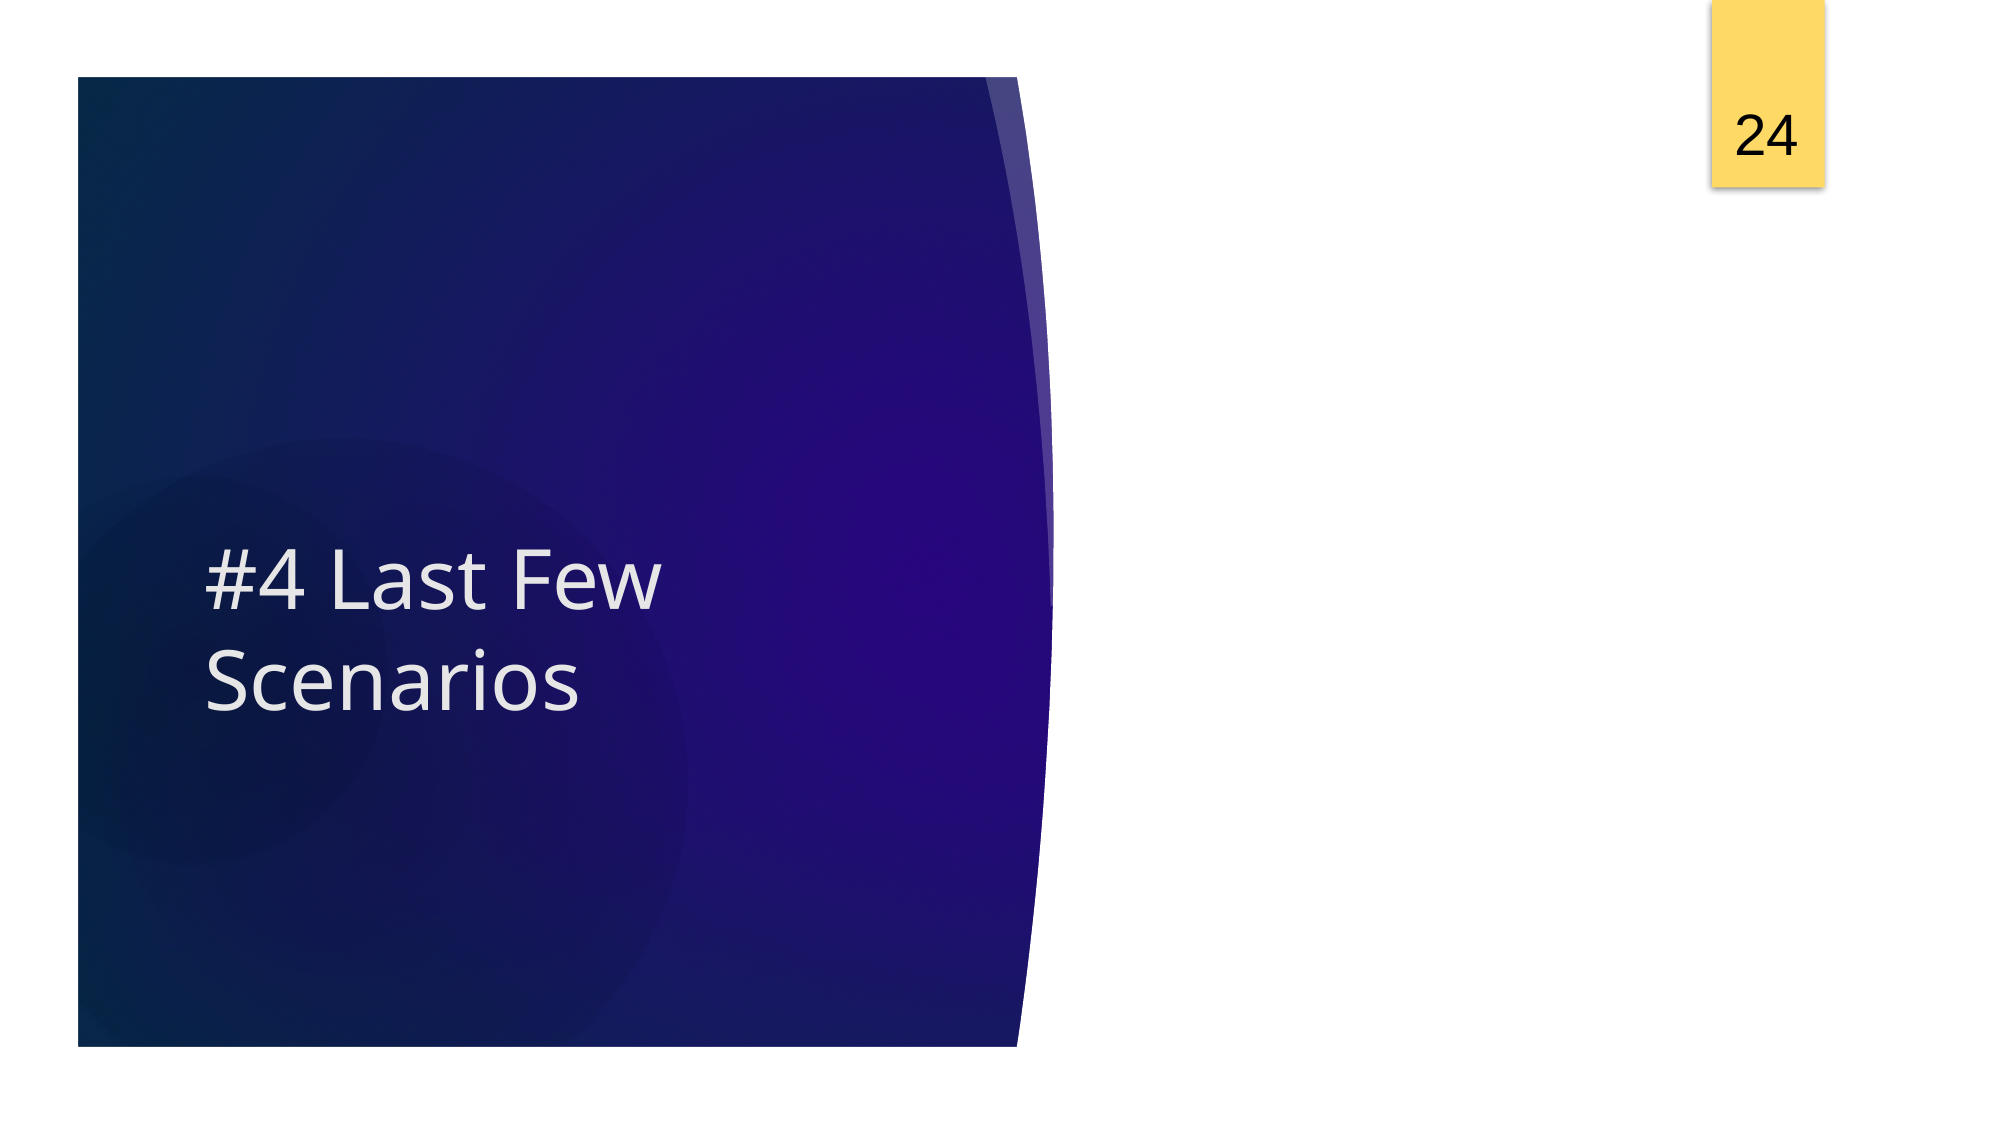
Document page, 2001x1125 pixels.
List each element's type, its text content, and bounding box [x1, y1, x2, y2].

title #4 Last Few Scenarios [189, 439, 904, 814]
slide_number 24 [1698, 48, 1836, 175]
